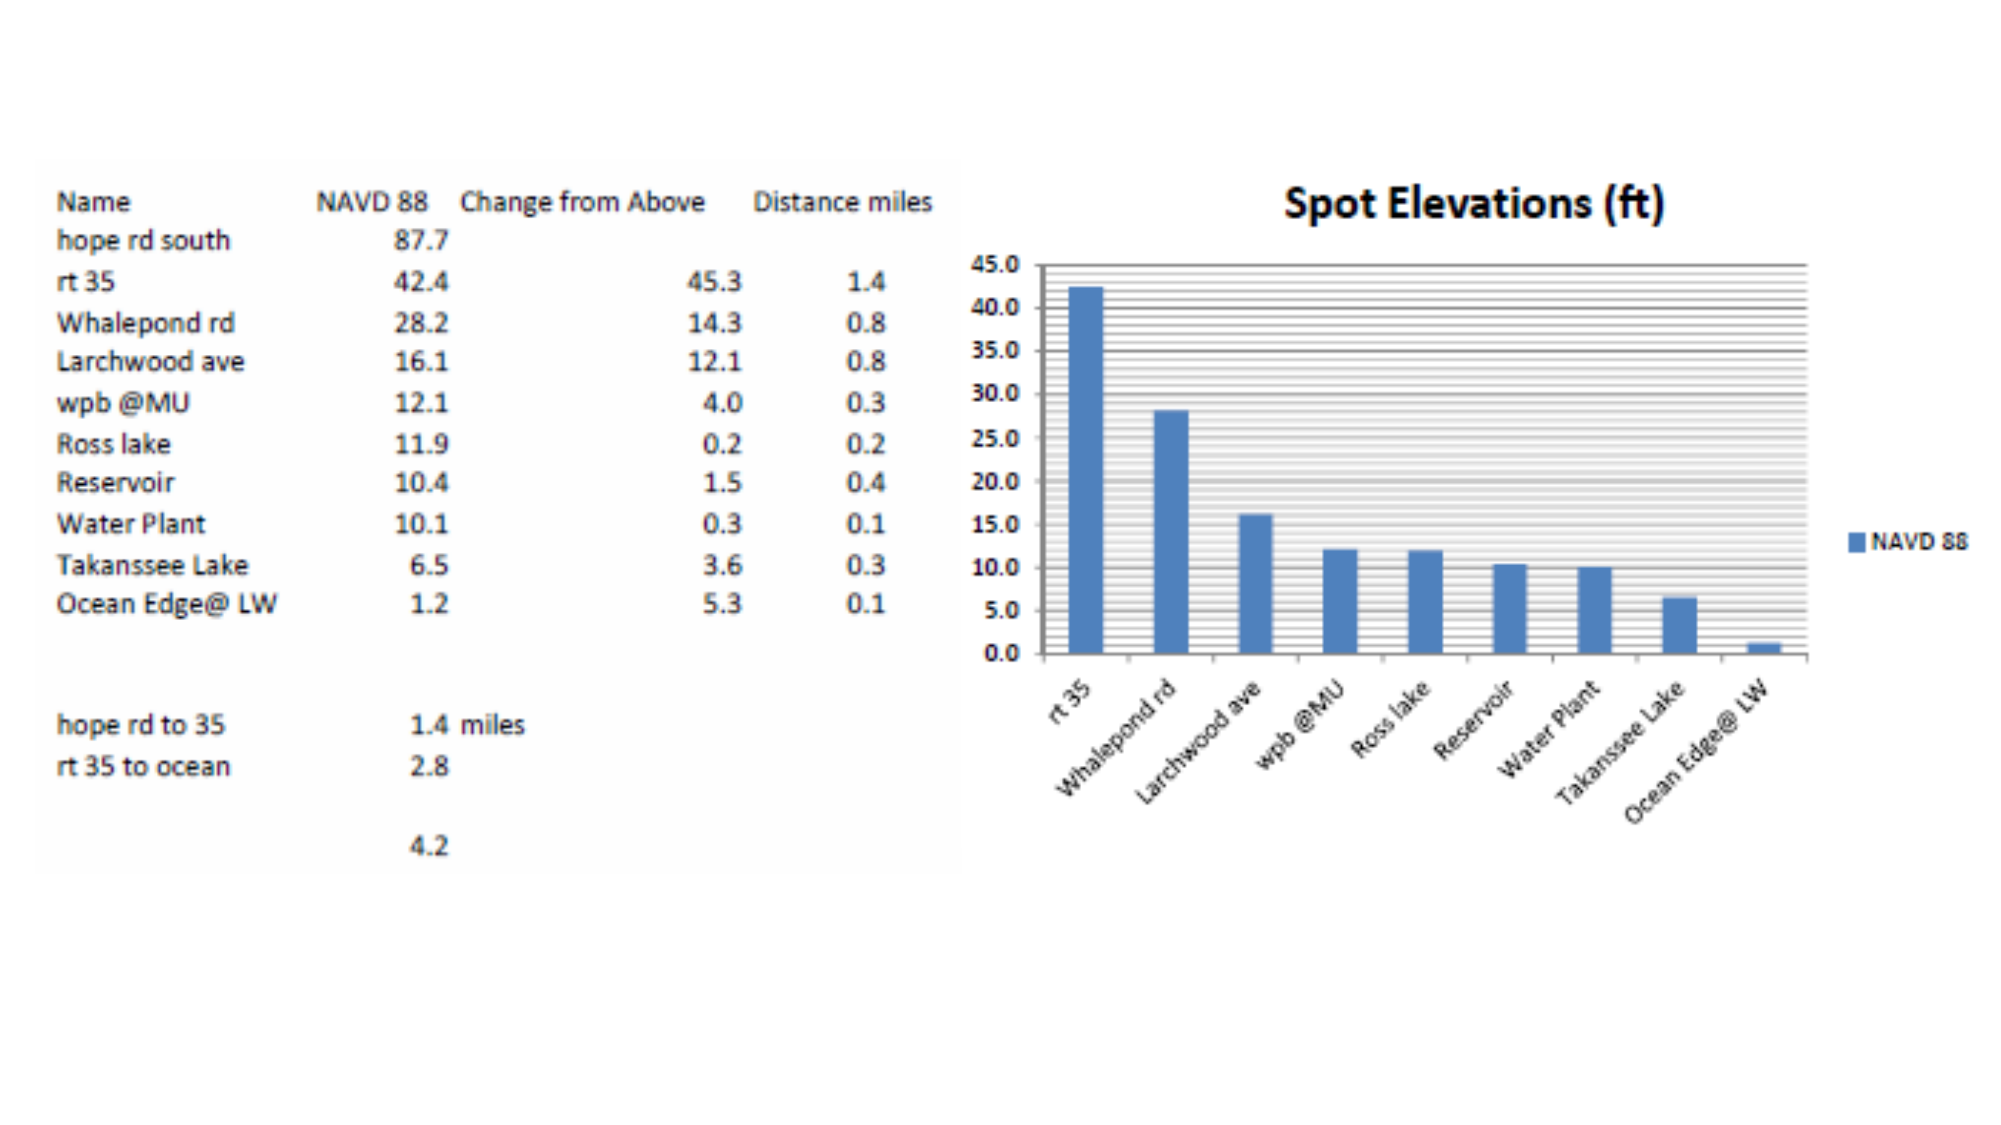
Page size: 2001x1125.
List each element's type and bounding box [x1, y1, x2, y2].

picture [35, 159, 1978, 874]
